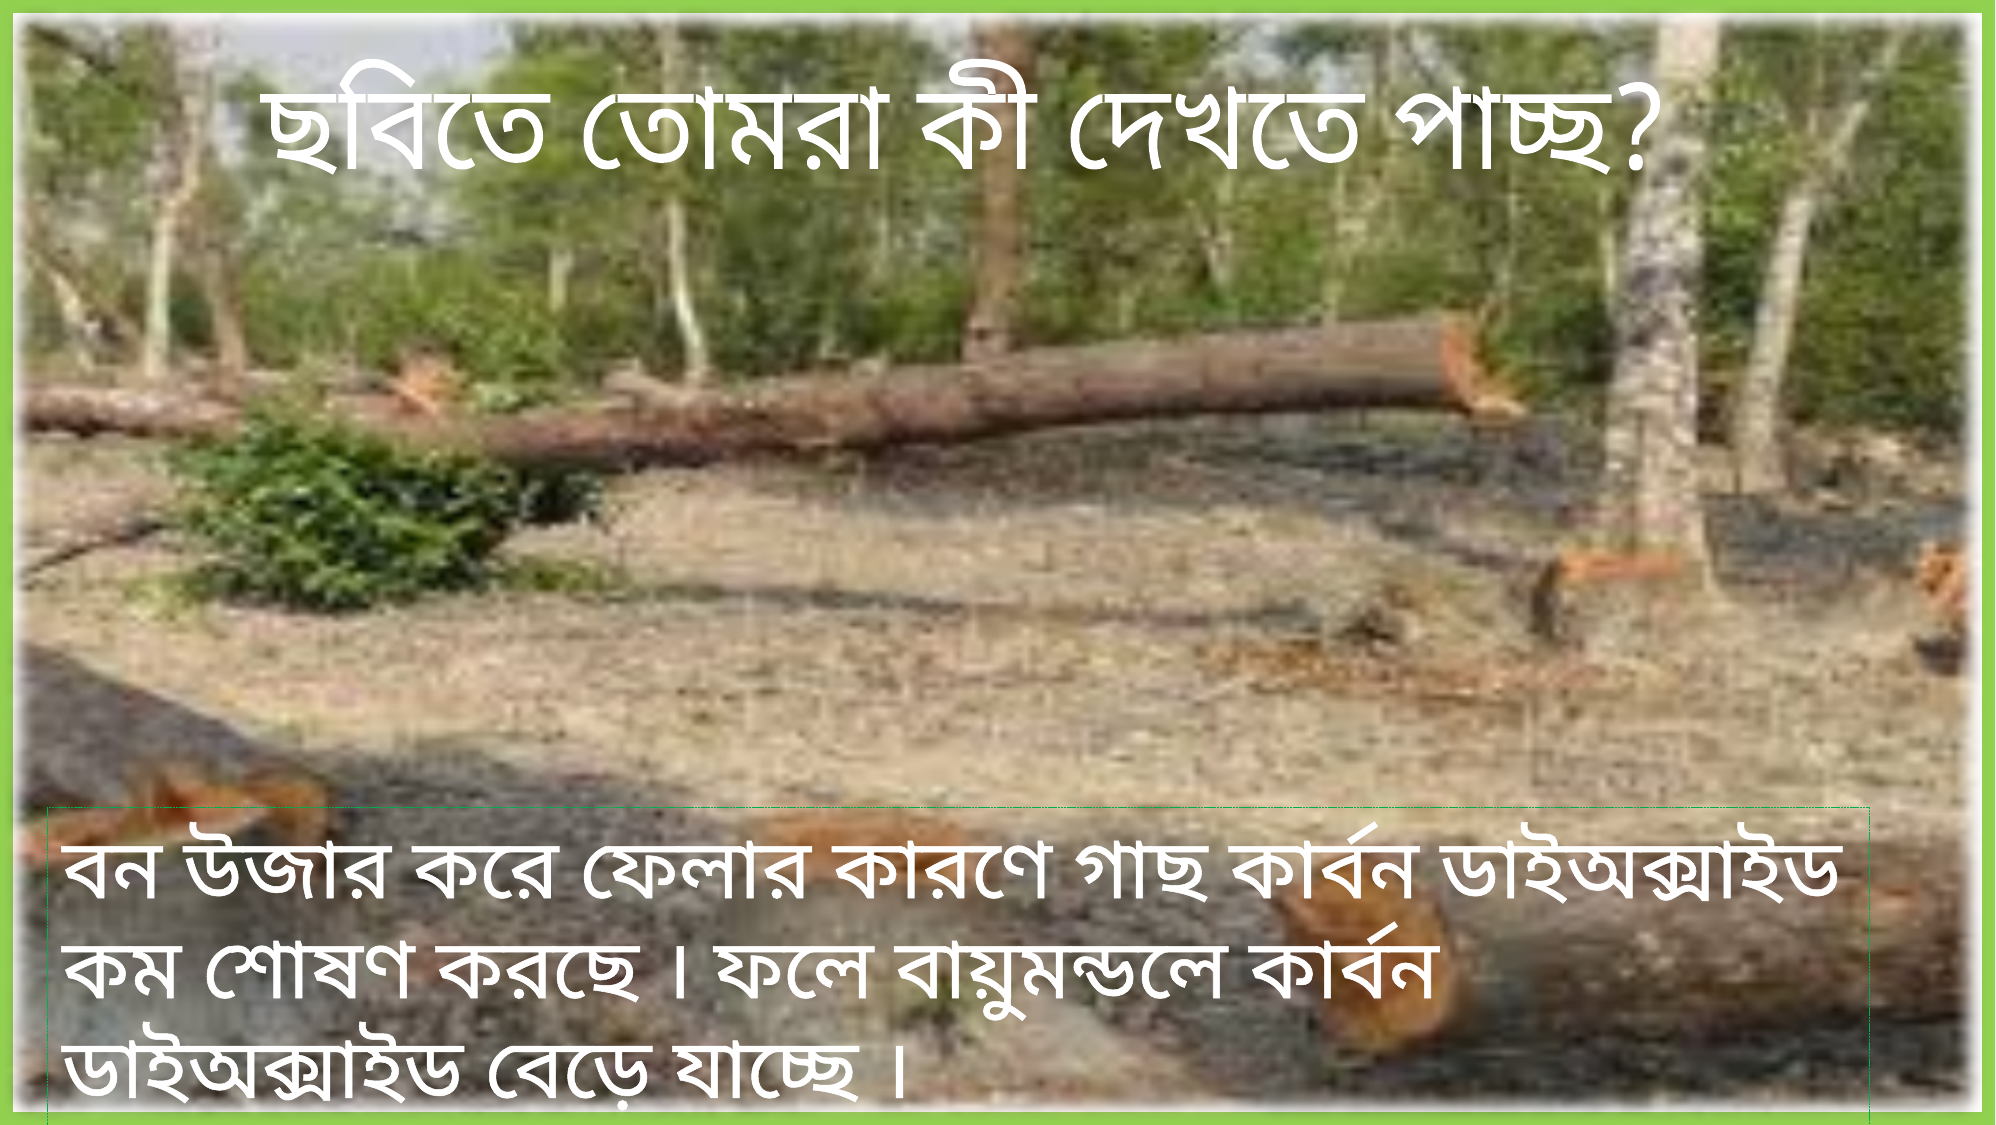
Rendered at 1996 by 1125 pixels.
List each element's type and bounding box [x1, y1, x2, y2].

text_box [0, 0, 1996, 1125]
picture [4, 5, 1986, 1125]
